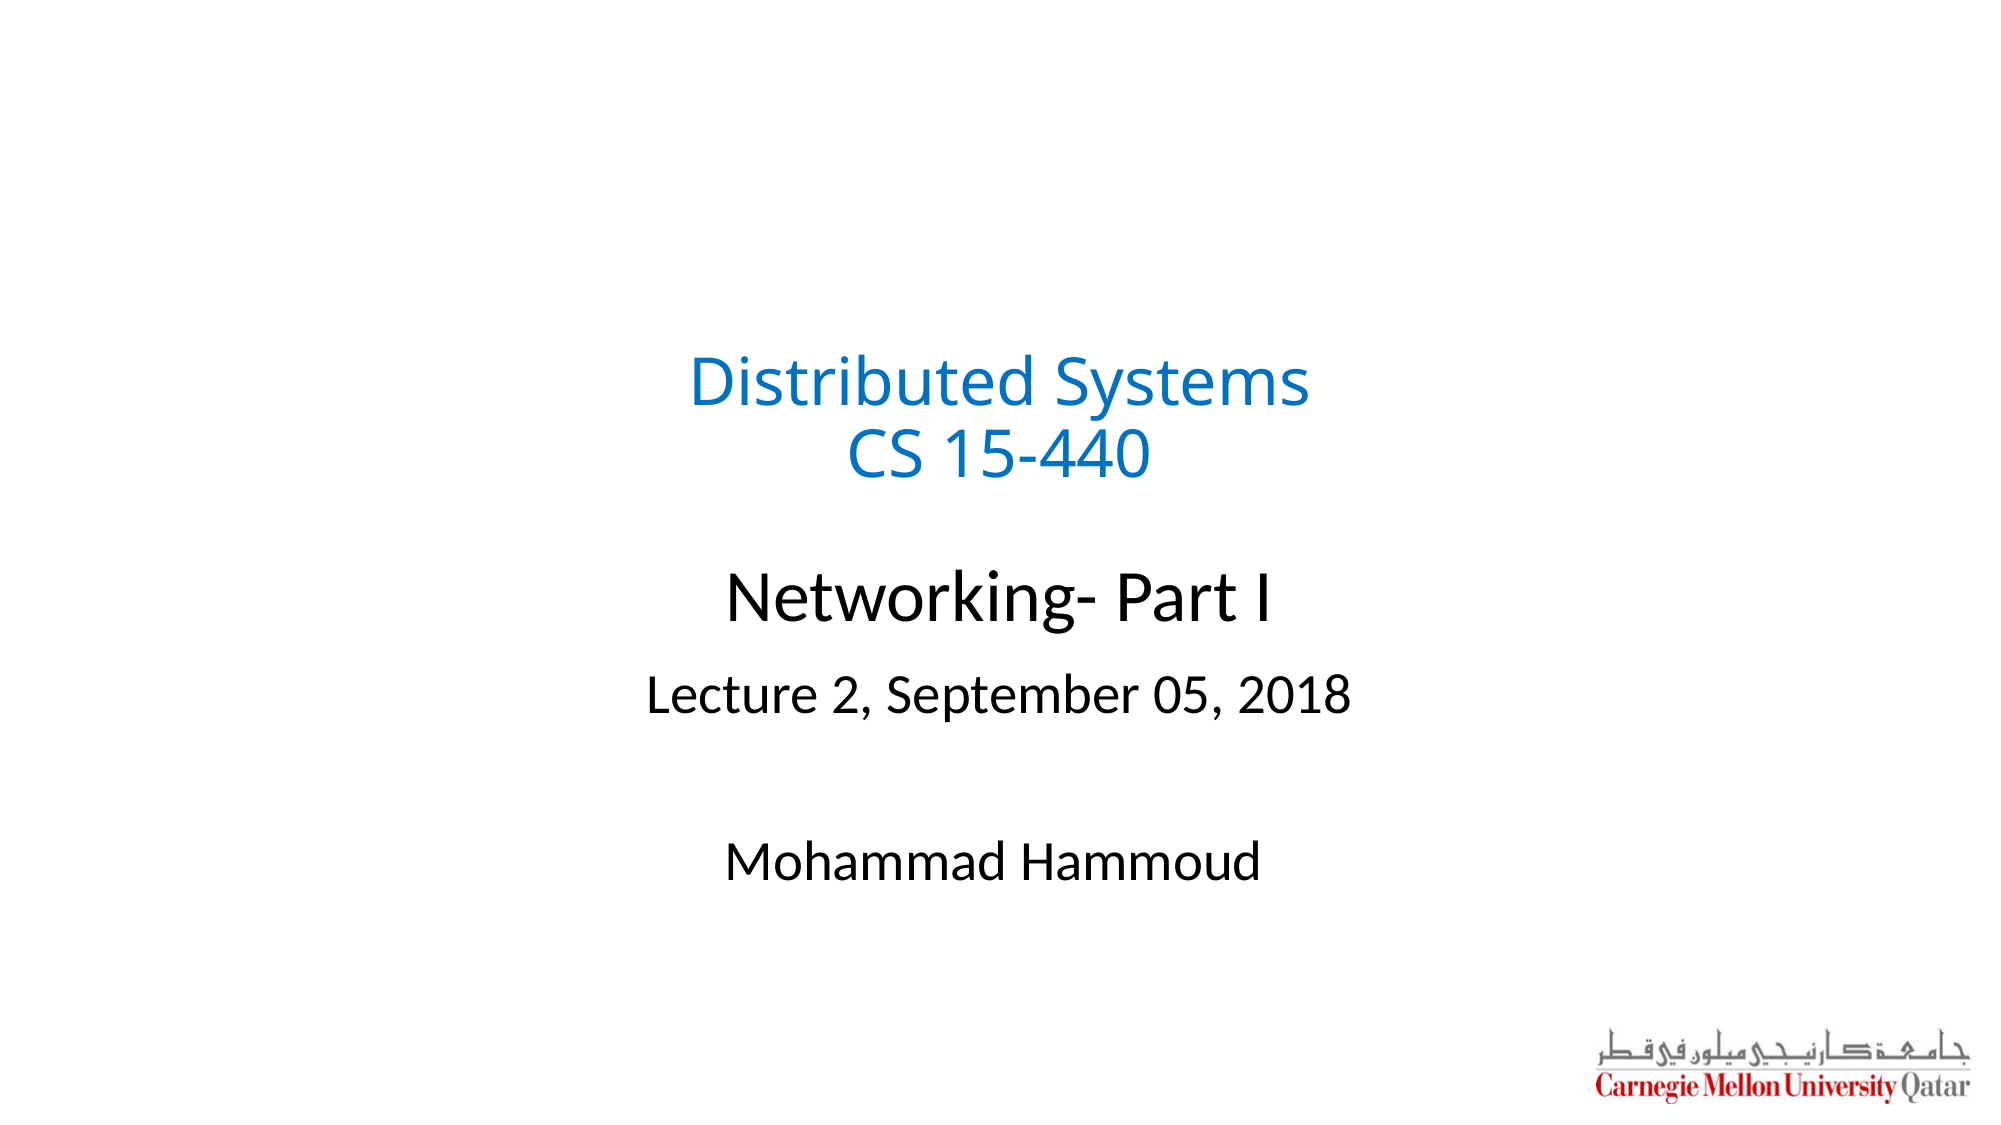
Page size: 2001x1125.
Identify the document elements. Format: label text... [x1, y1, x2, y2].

subtitle Networking- Part I Lecture 2, September 05, 2018 Mohammad Hammoud [249, 549, 1750, 900]
title Distributed Systems CS 15-440 [362, 337, 1638, 549]
picture [1596, 1027, 1971, 1104]
